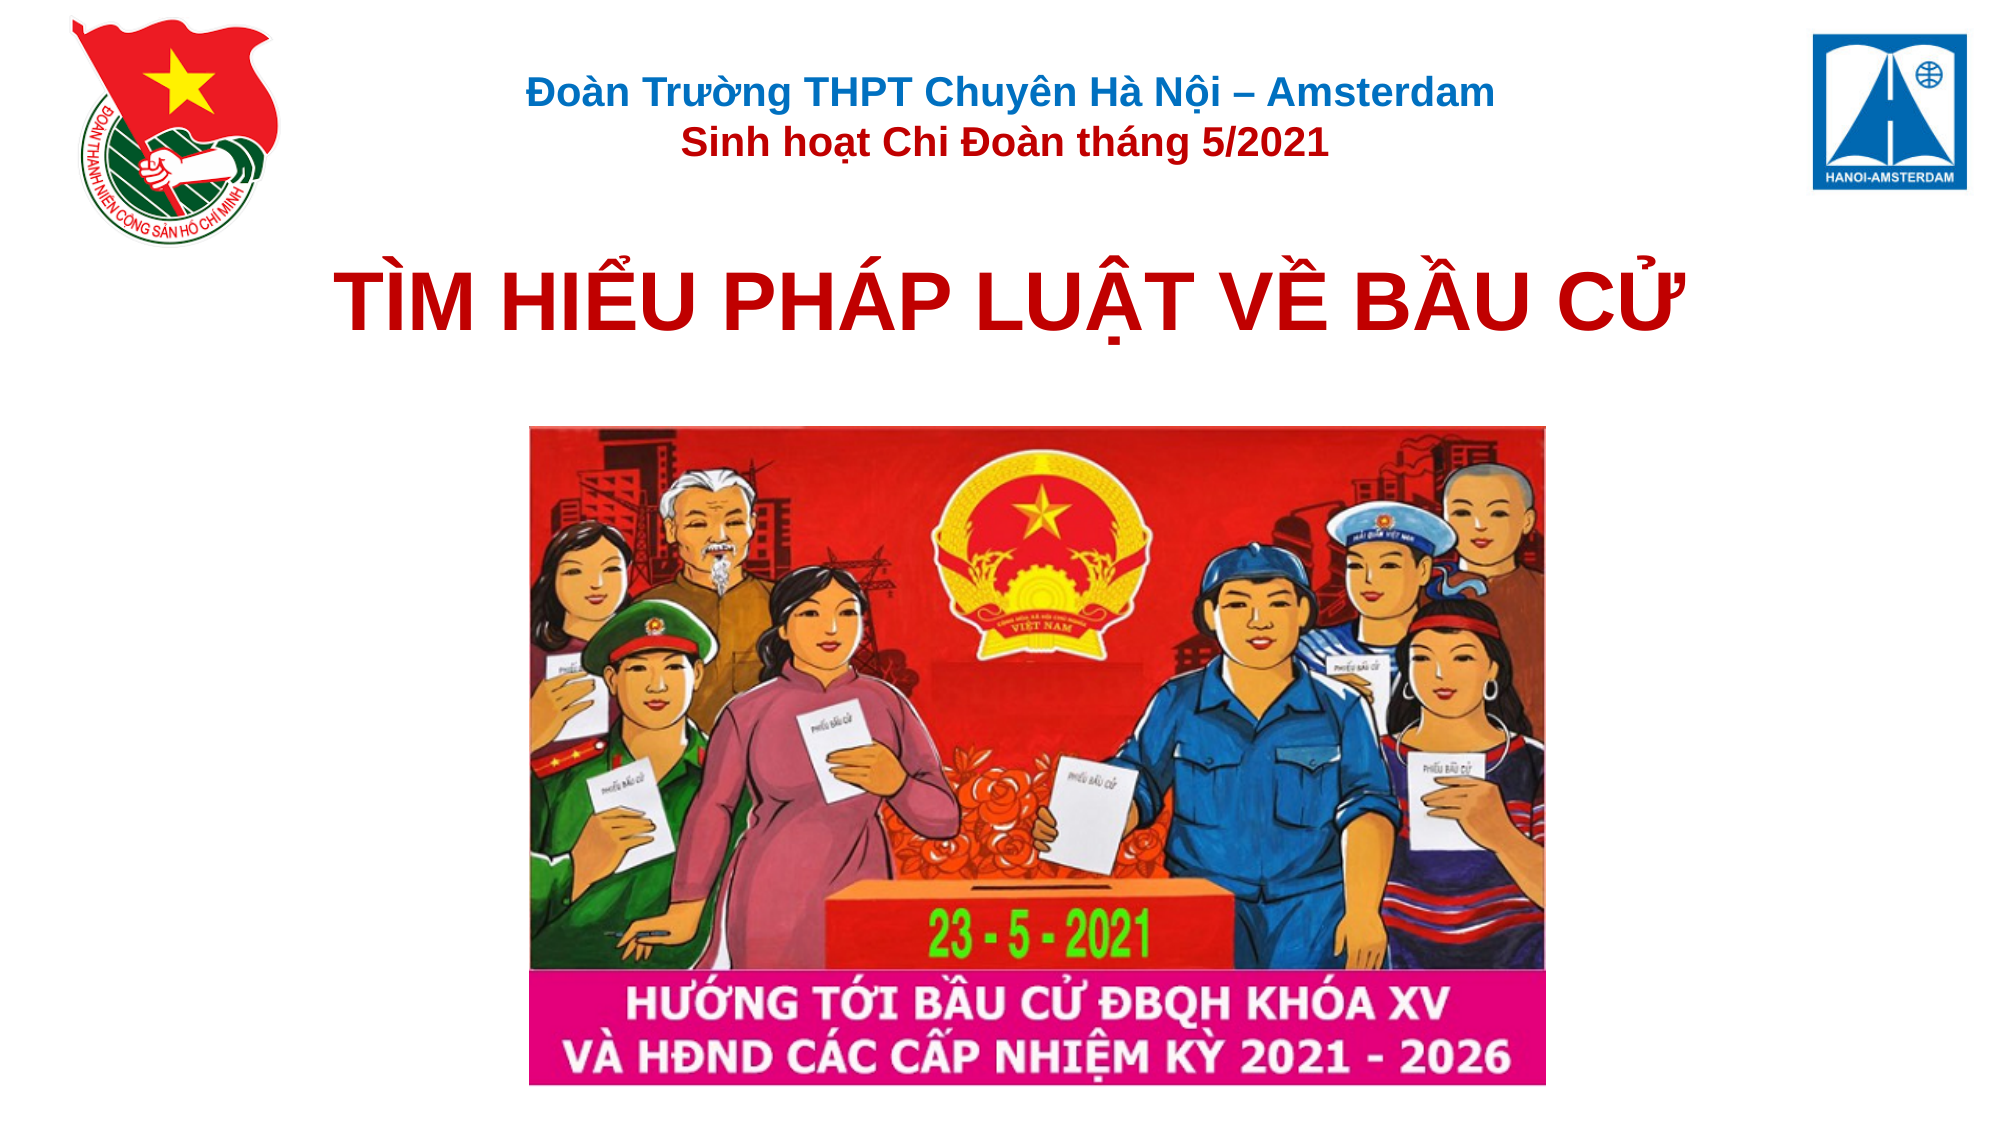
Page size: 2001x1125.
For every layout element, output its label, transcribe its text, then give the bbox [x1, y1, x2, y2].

picture [1780, 2, 2000, 222]
title Đoàn Trường THPT Chuyên Hà Nội – Amsterdam Sinh hoạt Chi Đoàn tháng 5/2021. [241, 0, 1781, 236]
picture [60, 11, 290, 252]
subtitle TÌM HIỂU PHÁP LUẬT VỀ BẦU CỬ [211, 251, 1809, 941]
picture [529, 426, 1546, 1087]
